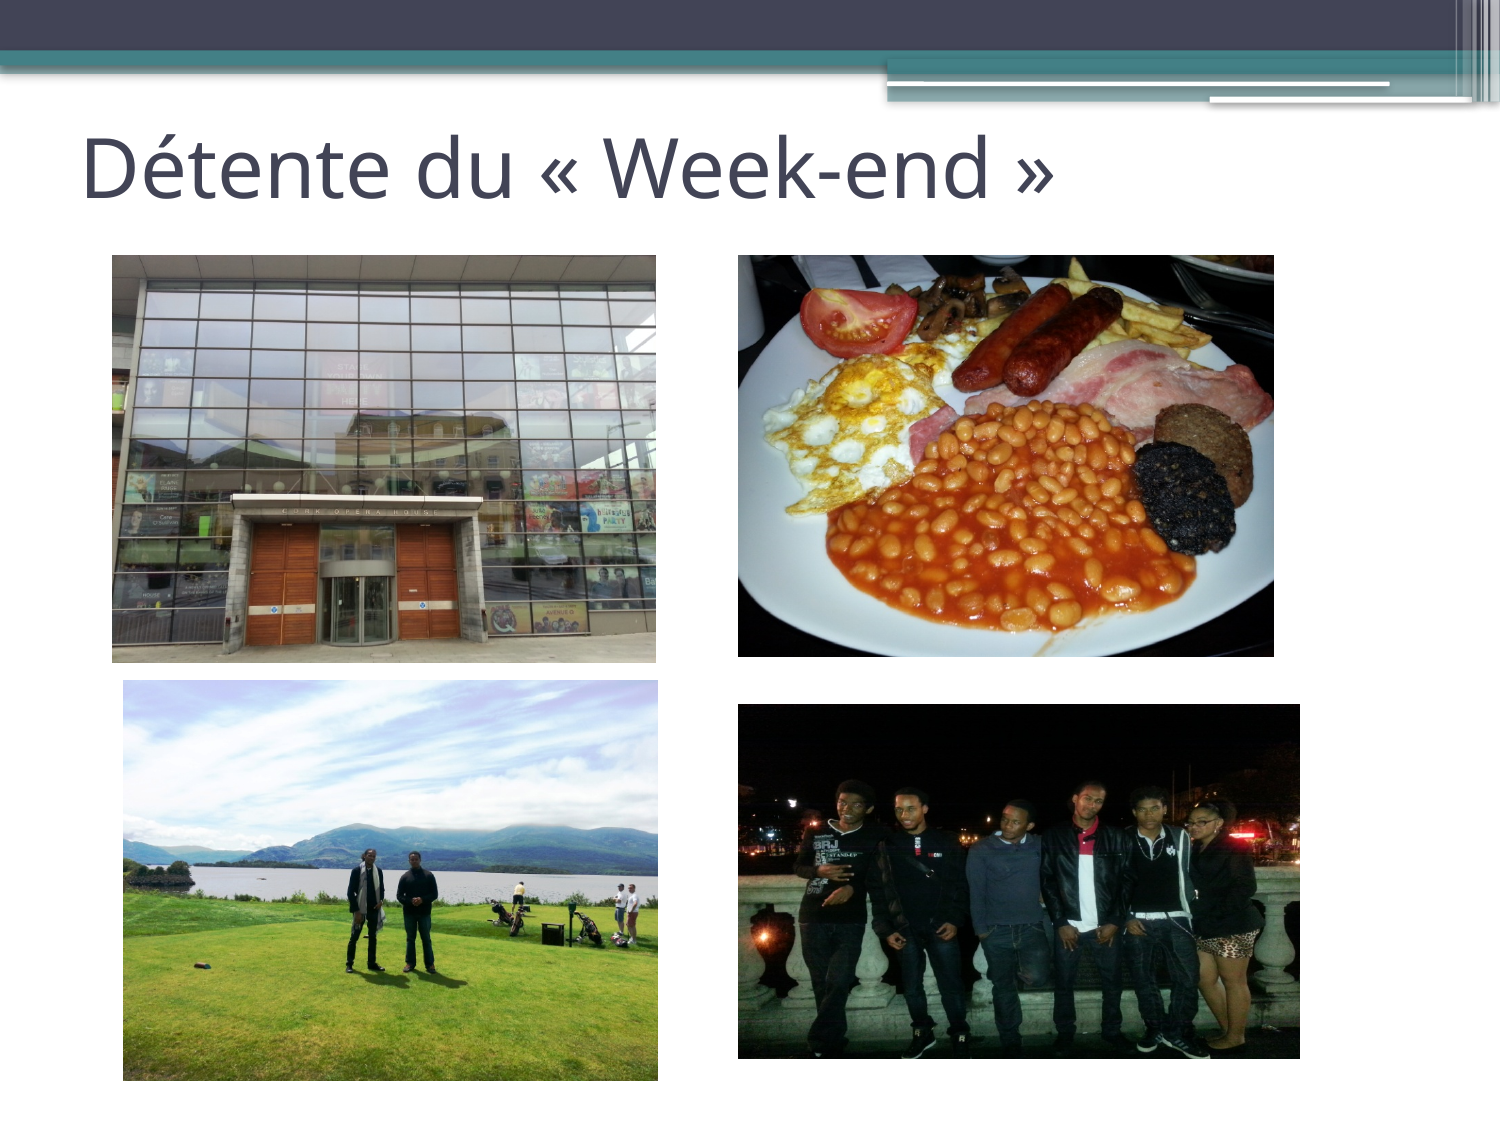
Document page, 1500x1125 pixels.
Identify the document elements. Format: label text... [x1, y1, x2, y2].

title Détente du « Week-end » [64, 78, 1415, 254]
picture [737, 703, 1300, 1059]
picture [111, 255, 656, 664]
picture [123, 680, 658, 1082]
picture [737, 255, 1274, 658]
